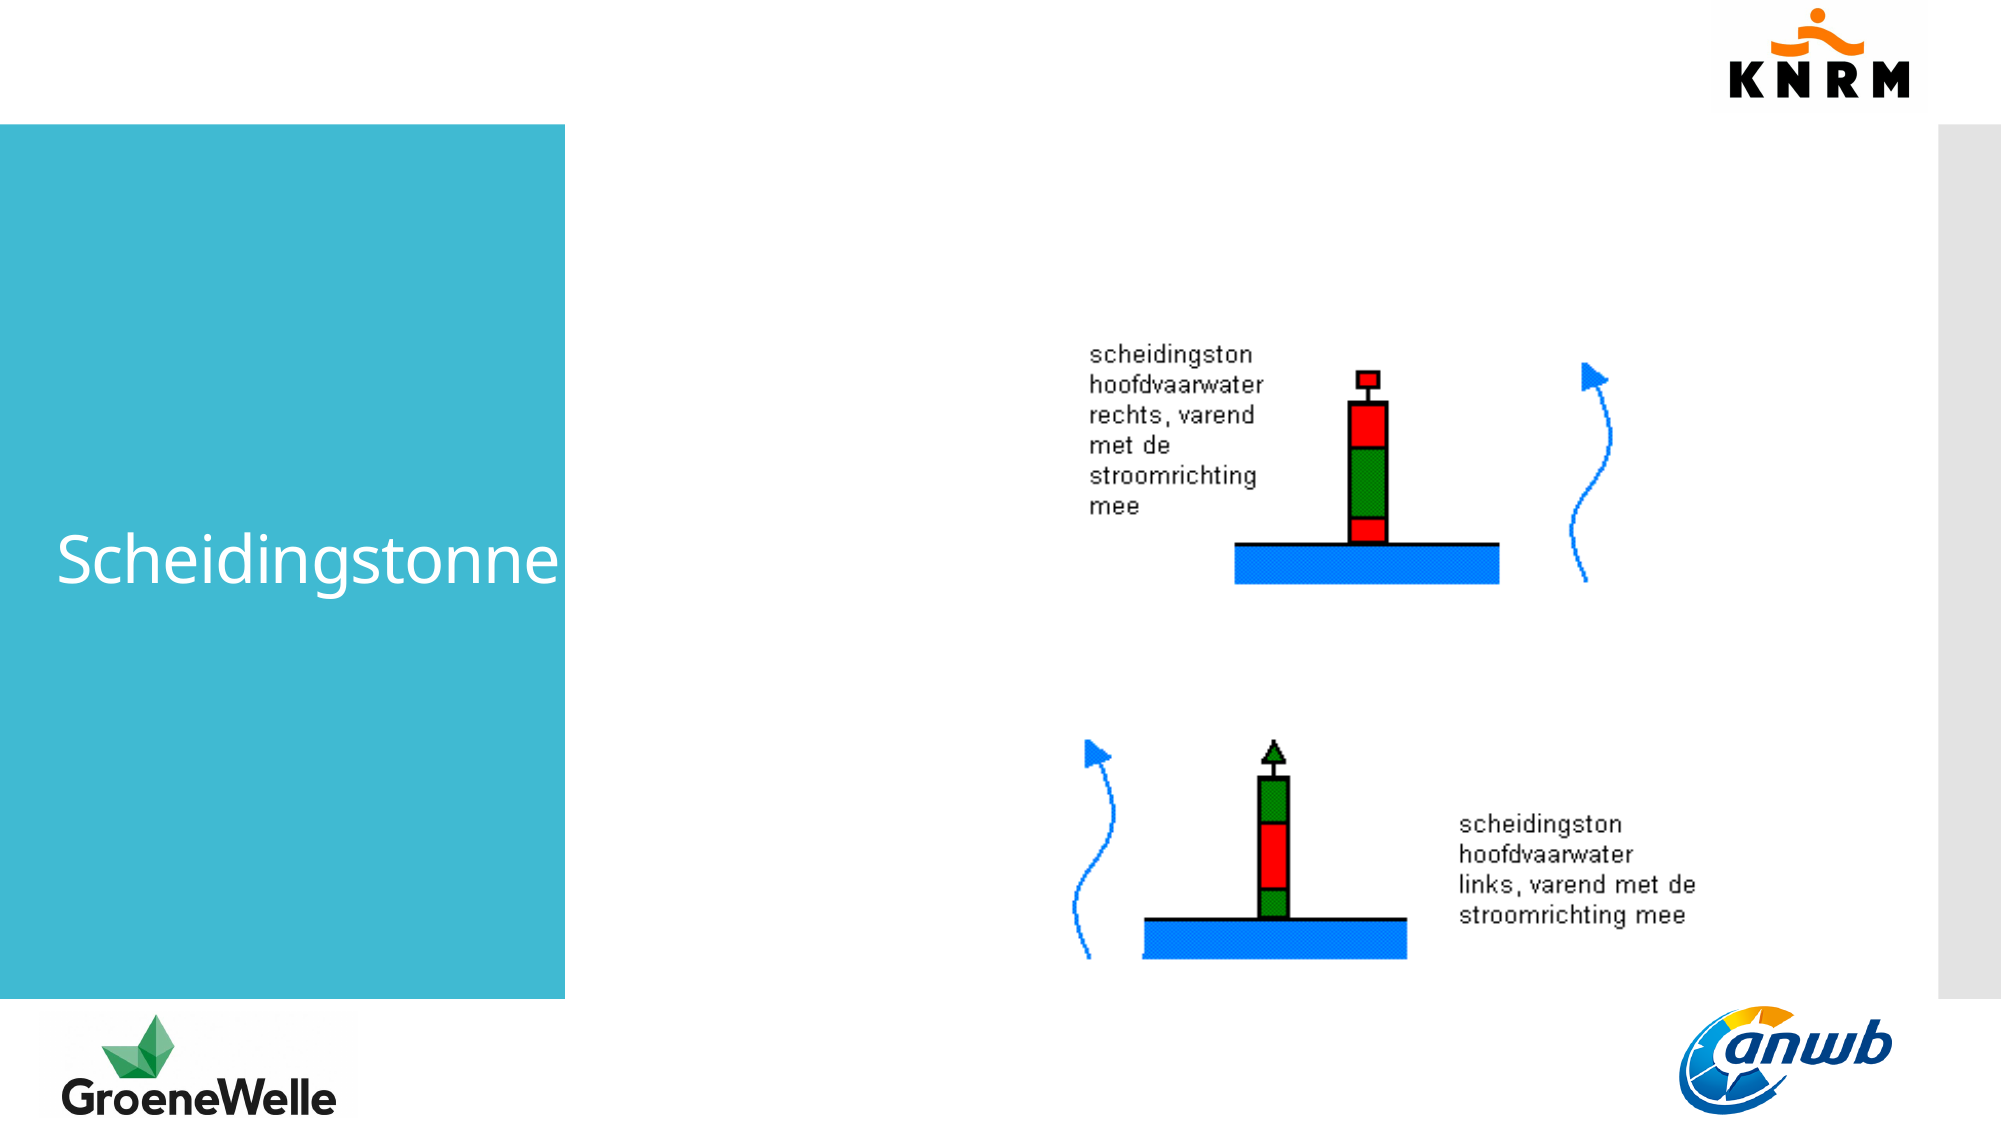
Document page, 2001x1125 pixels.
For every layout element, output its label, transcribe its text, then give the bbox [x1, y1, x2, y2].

picture [1711, 0, 1928, 113]
picture [997, 223, 1892, 1125]
title Scheidingstonnen [41, 184, 639, 940]
picture [39, 1011, 359, 1118]
